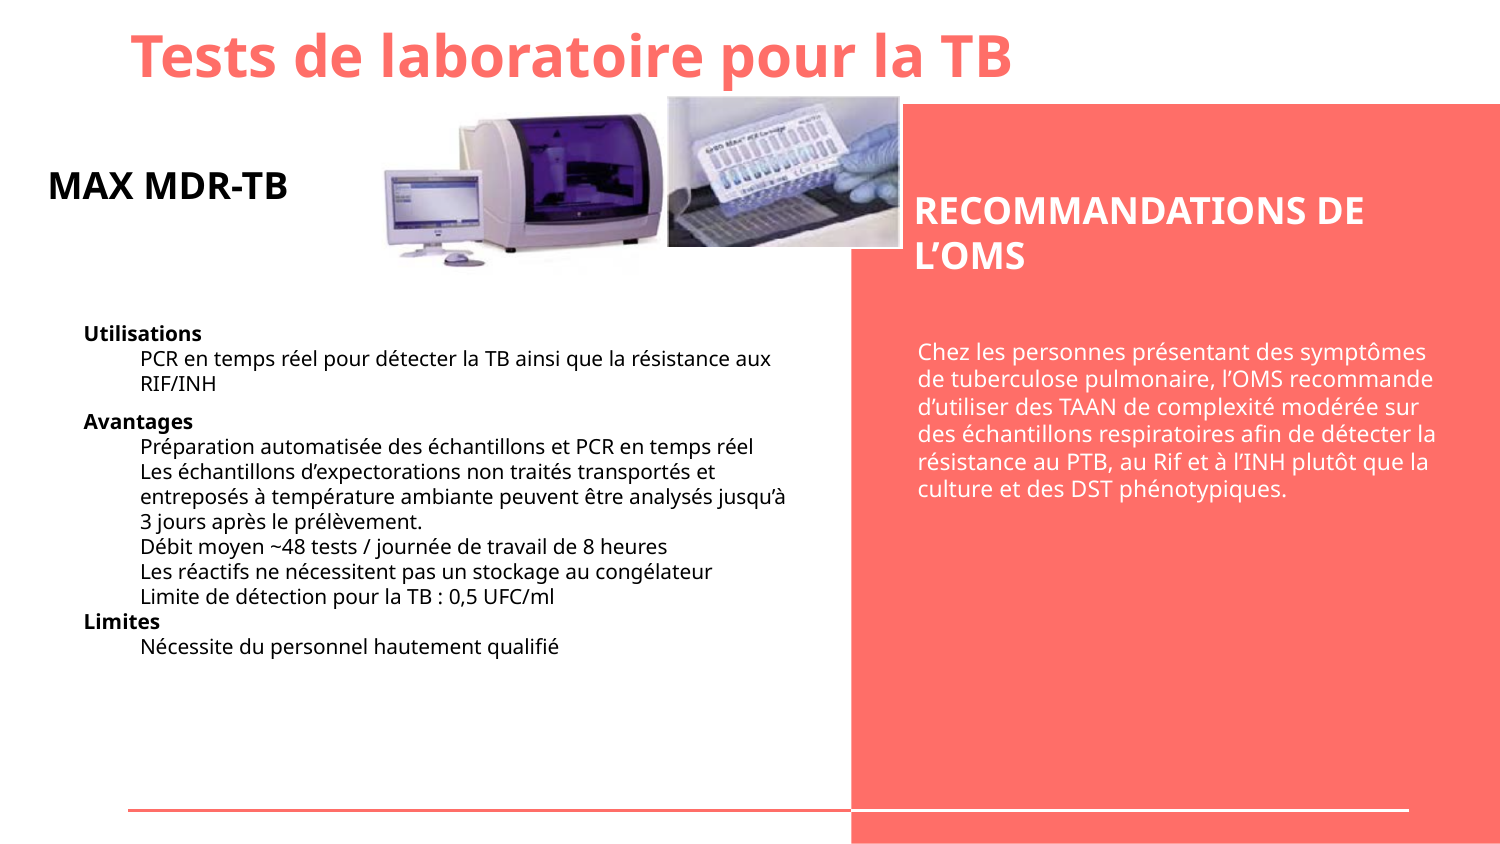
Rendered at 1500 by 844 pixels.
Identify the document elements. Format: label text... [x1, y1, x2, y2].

list MAX MDR-TB [32, 147, 372, 222]
list Chez les personnes présentant des symptômes de tuberculose pulmonaire, l’OMS recommande d’utiliser des TAAN de complexité modérée sur des échantillons respiratoires afin de détecter la résistance au PTB, au Rif et à l’INH plutôt que la culture et des DST phénotypiques. [879, 322, 1464, 625]
title Tests de laboratoire pour la TB [115, 4, 1447, 99]
list RECOMMANDATIONS DE L’OMS [879, 172, 1464, 272]
picture [377, 96, 903, 278]
subtitle Utilisations PCR en temps réel pour détecter la TB ainsi que la résistance aux RIF/INH Avantages Préparation automatisée des échantillons et PCR en temps réel Les échantillons d’expectorations non traités transportés et entreposés à température ambiante peuvent être analysés jusqu’à 3 jours après le prélèvement. Débit moyen ~48 tests / journée de travail de 8 heures Les réactifs ne nécessitent pas un stockage au congélateur Limite de détection pour la TB : 0,5 UFC/ml Limites Nécessite du personnel hautement qualifié [50, 306, 828, 725]
